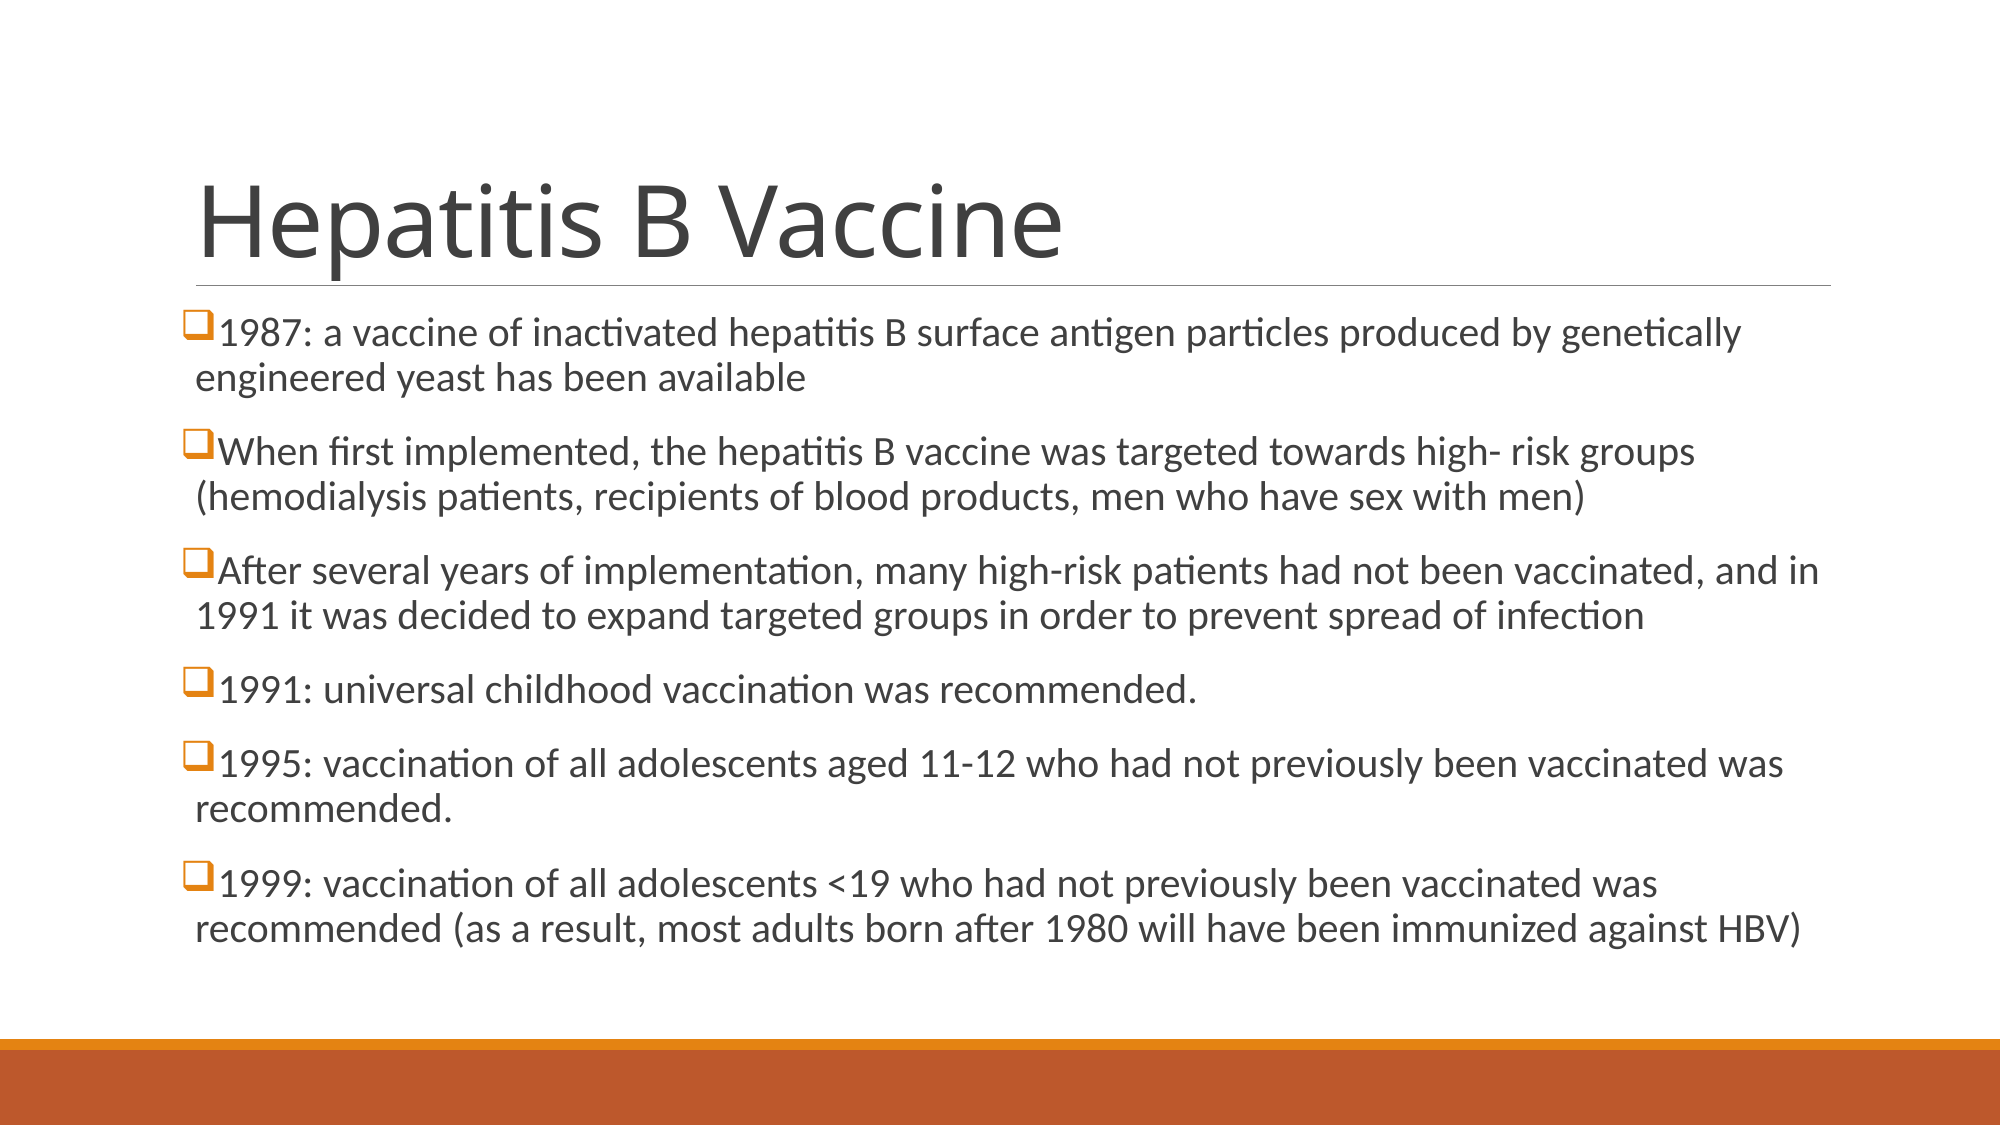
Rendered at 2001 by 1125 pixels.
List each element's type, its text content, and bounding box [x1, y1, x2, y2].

title Hepatitis B Vaccine [180, 47, 1830, 285]
list 1987: a vaccine of inactivated hepatitis B surface antigen particles produced by genetically engineered yeast has been available When first implemented, the hepatitis B vaccine was targeted towards high- risk groups (hemodialysis patients, recipients of blood products, men who have sex with men) After several years of implementation, many high-risk patients had not been vaccinated, and in 1991 it was decided to expand targeted groups in order to prevent spread of infection 1991: universal childhood vaccination was recommended. 1995: vaccination of all adolescents aged 11-12 who had not previously been vaccinated was recommended. 1999: vaccination of all adolescents <19 who had not previously been vaccinated was recommended (as a result, most adults born after 1980 will have been immunized against HBV) [180, 302, 1830, 963]
